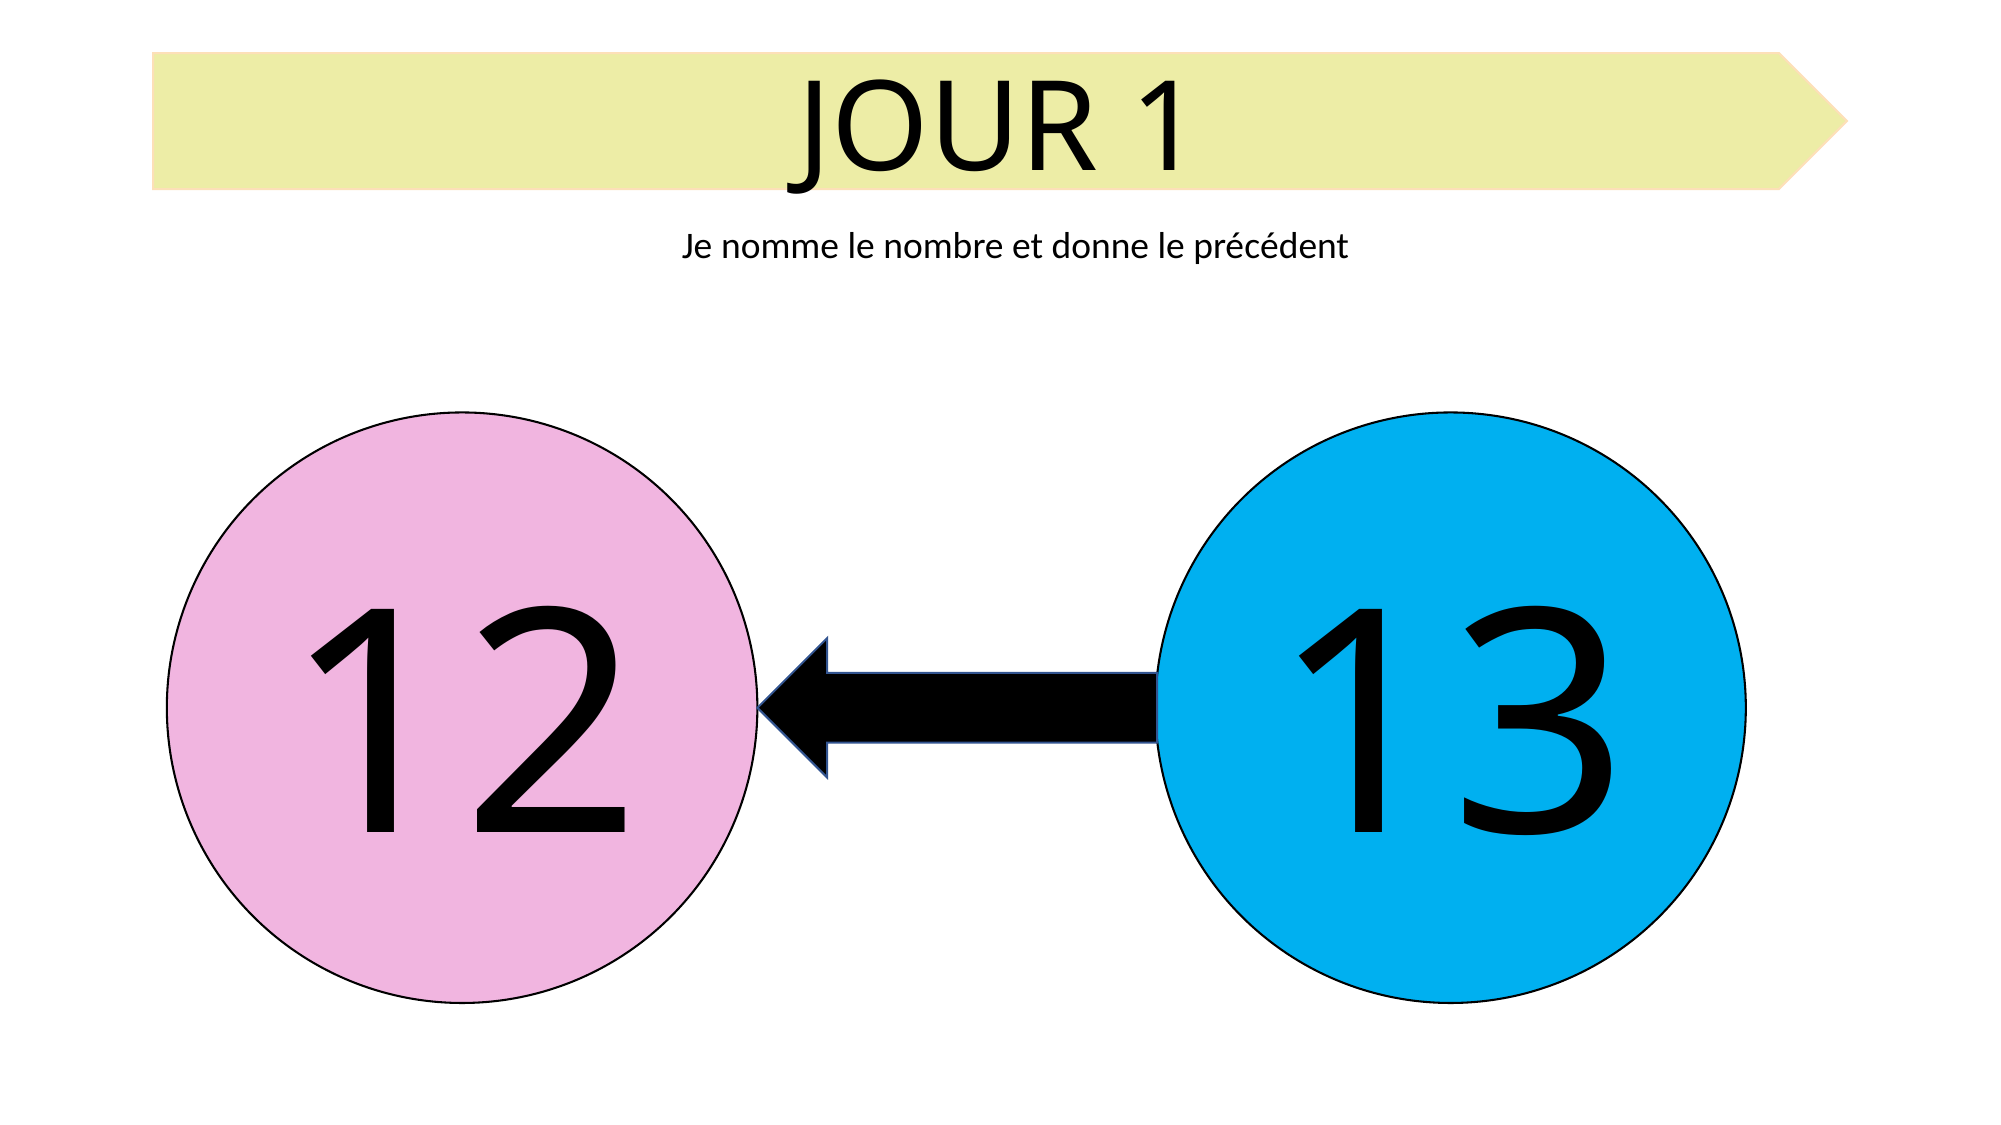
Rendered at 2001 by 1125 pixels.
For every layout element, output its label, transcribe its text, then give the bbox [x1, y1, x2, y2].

text_box [755, 635, 1159, 780]
text_box 13 [1156, 411, 1747, 1005]
text_box Je nomme le nombre et donne le précédent [462, 213, 1570, 274]
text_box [153, 37, 1847, 205]
text_box 12 [165, 411, 759, 1005]
